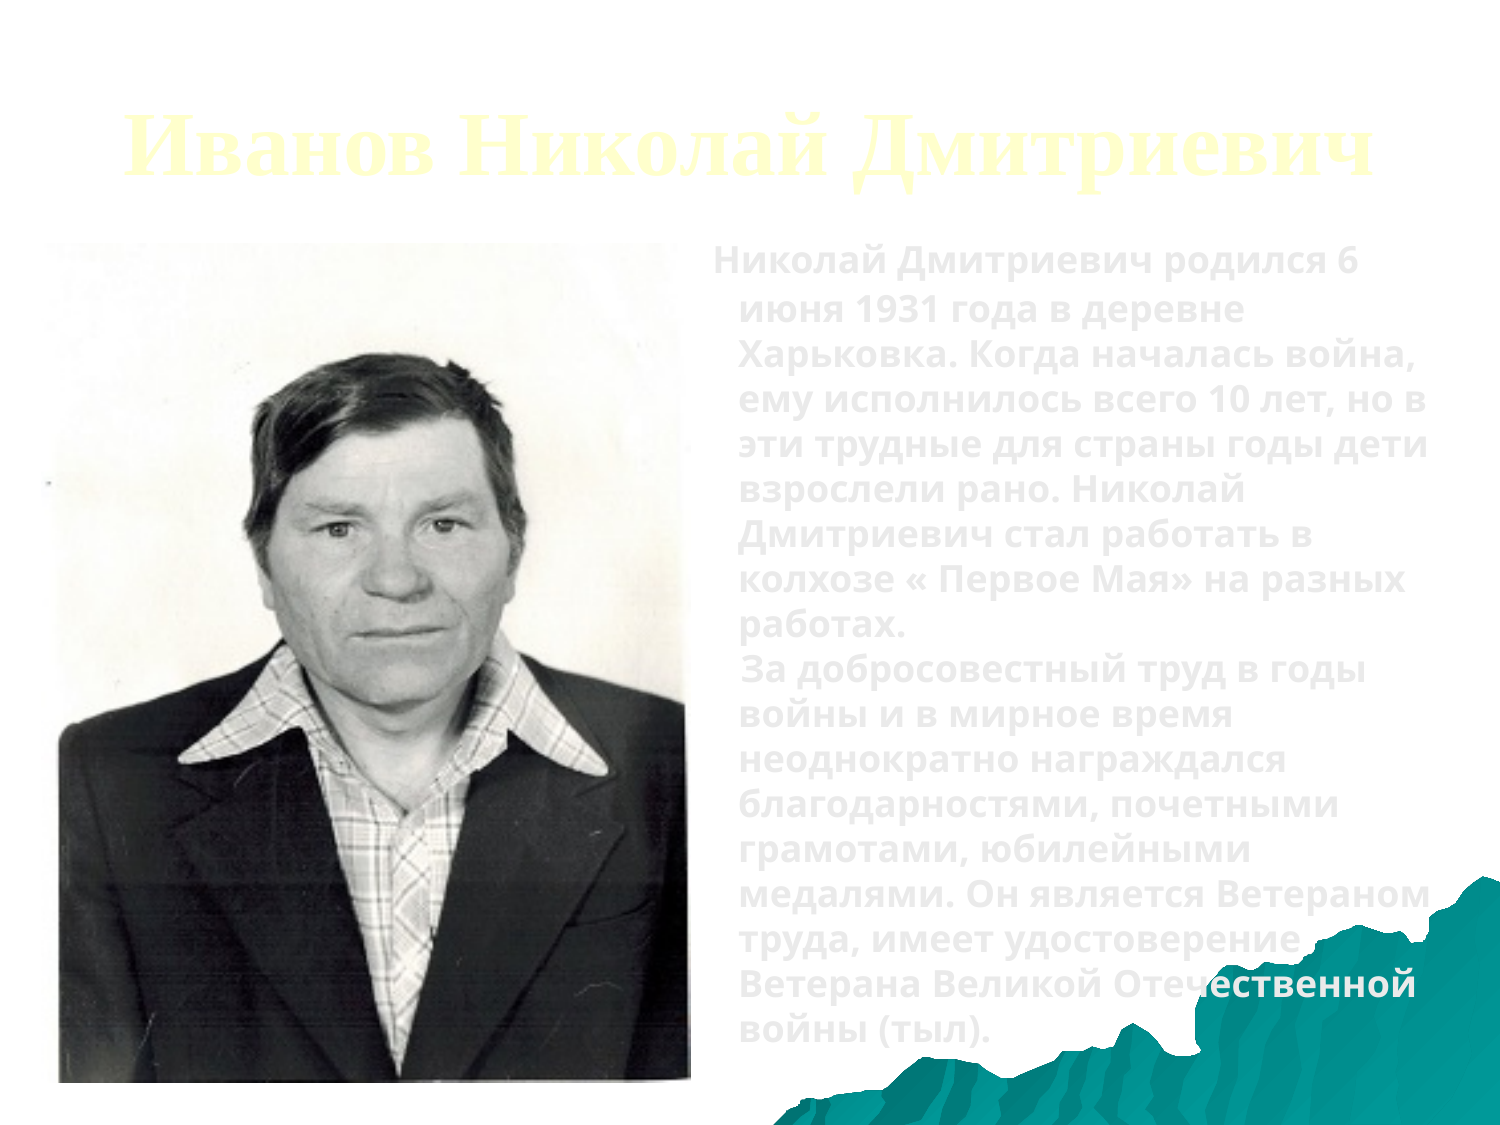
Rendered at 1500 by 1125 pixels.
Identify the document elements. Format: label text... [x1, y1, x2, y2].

text_box Иванов Николай Дмитриевич [74, 45, 1425, 233]
picture [40, 243, 692, 1083]
text_box Николай Дмитриевич родился 6 июня 1931 года в деревне Харьковка. Когда началась война, ему исполнилось всего 10 лет, но в эти трудные для страны годы дети взрослели рано. Николай Дмитриевич стал работать в колхозе « Первое Мая» на разных работах. За добросовестный труд в годы войны и в мирное время неоднократно награждался благодарностями, почетными грамотами, юбилейными медалями. Он является Ветераном труда, имеет удостоверение Ветерана Великой Отечественной войны (тыл). [667, 207, 1471, 1011]
